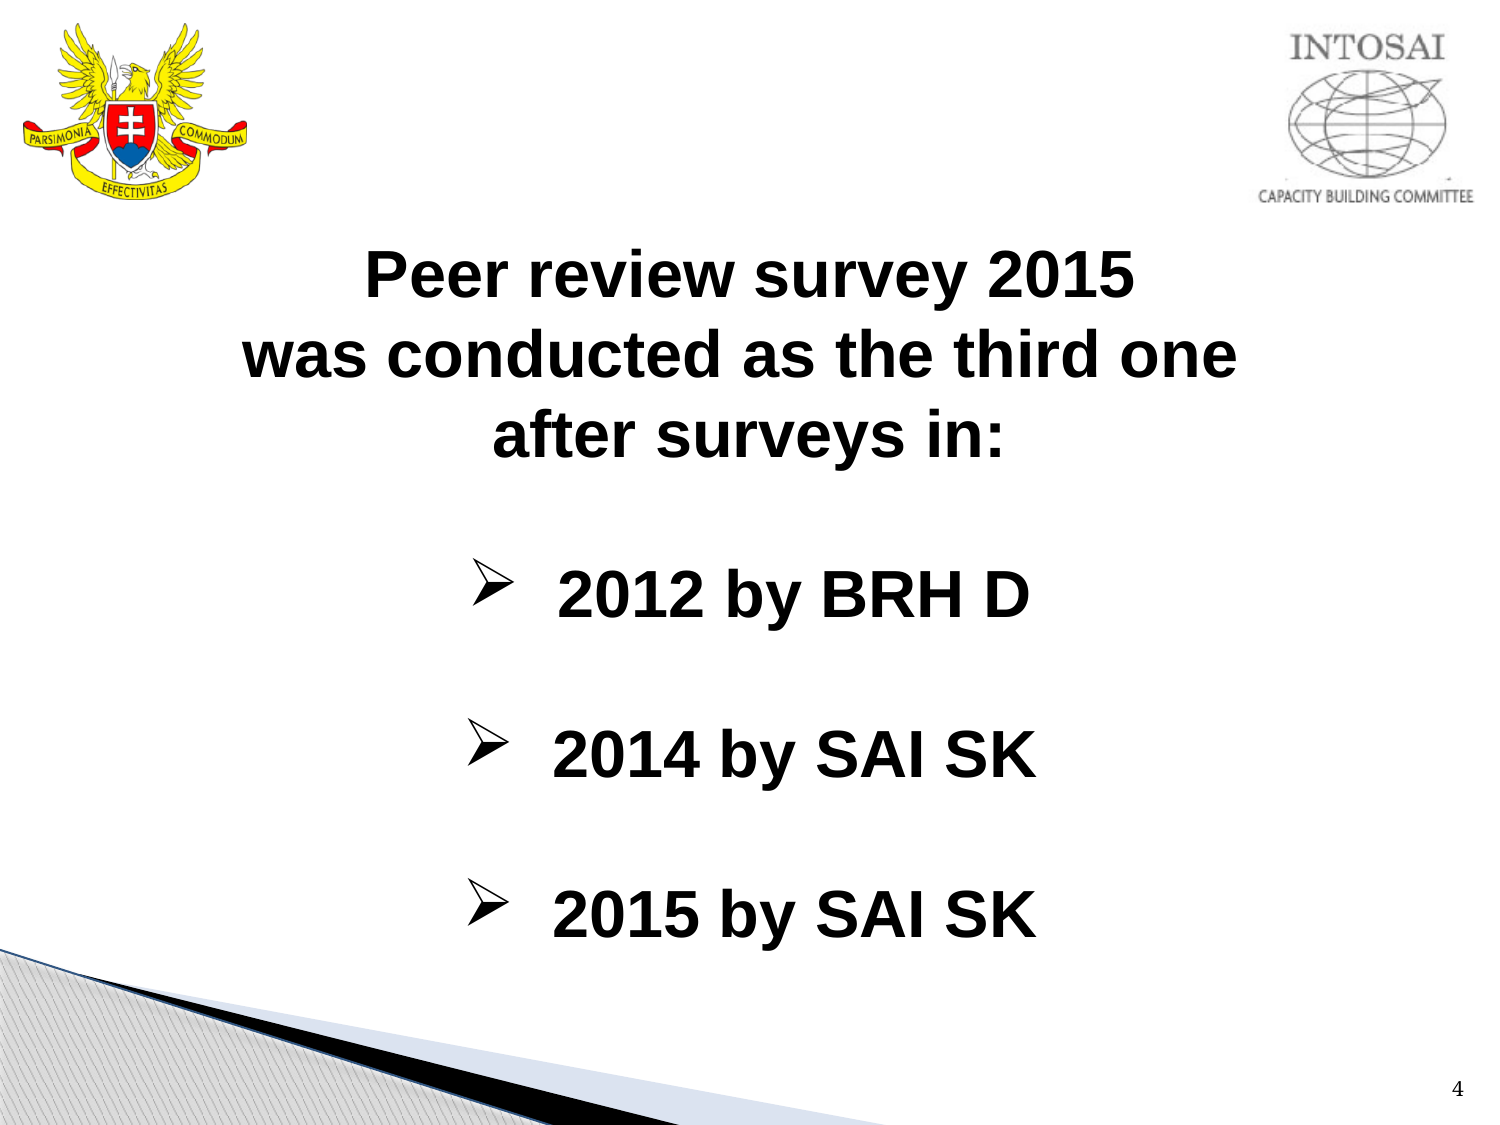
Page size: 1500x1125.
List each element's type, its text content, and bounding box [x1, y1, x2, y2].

text_box [70, 959, 1425, 1043]
text_box Peer review survey 2015 was conducted as the third one after surveys in: 2012 by BRH D 2014 by SAI SK 2015 by SAI SK [0, 223, 1500, 959]
picture [23, 23, 247, 200]
picture [1235, 0, 1500, 226]
text_box [49, 74, 1229, 213]
slide_number 4 [1418, 1051, 1479, 1112]
